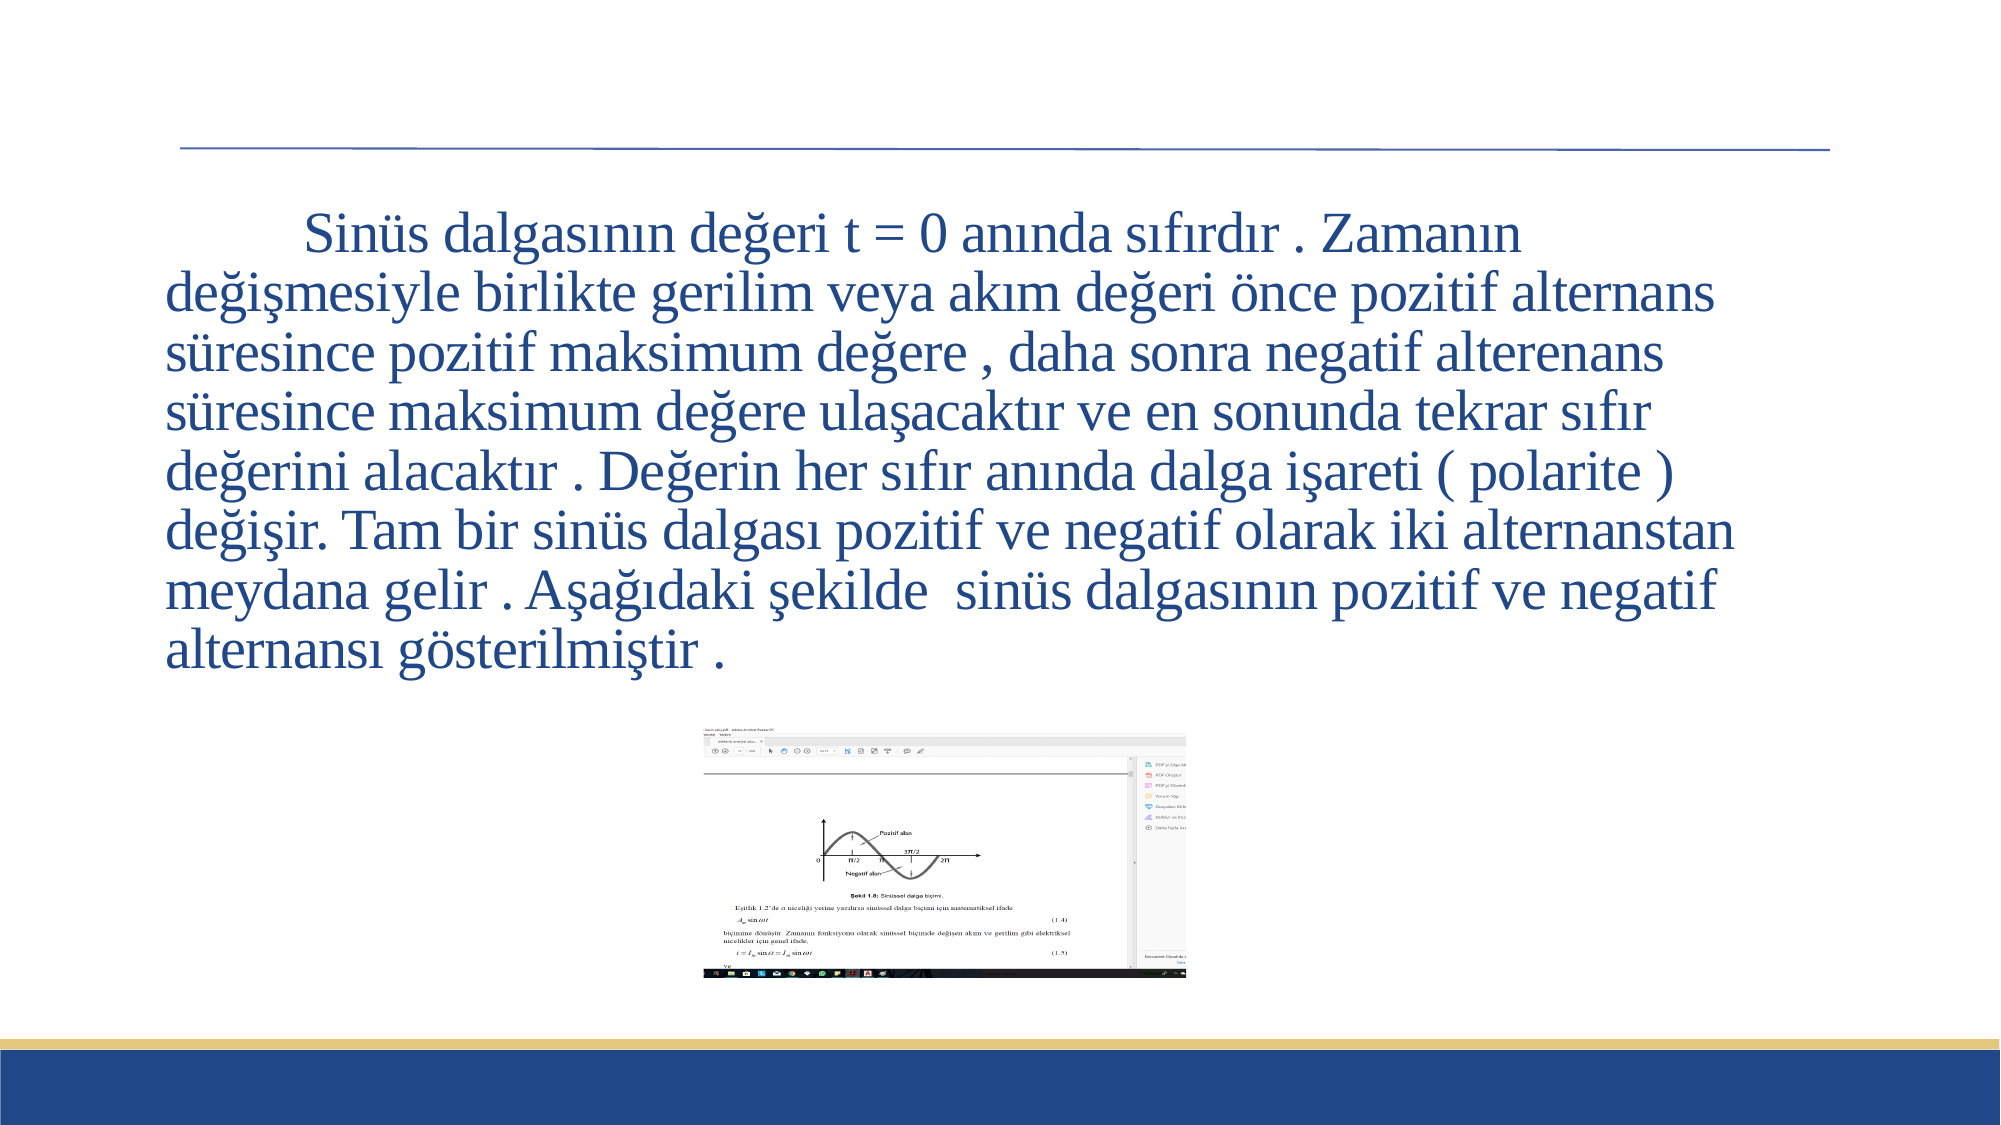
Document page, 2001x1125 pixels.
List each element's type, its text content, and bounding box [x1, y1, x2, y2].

text_box [749, 1017, 1200, 1078]
title Sinüs dalgasının değeri t = 0 anında sıfırdır . Zamanın değişmesiyle birlikte gerilim veya akım değeri önce pozitif alternans süresince pozitif maksimum değere , daha sonra negatif alterenans süresince maksimum değere ulaşacaktır ve en sonunda tekrar sıfır değerini alacaktır . Değerin her sıfır anında dalga işareti ( polarite ) değişir. Tam bir sinüs dalgası pozitif ve negatif olarak iki alternanstan meydana gelir . Aşağıdaki şekilde sinüs dalgasının pozitif ve negatif alternansı gösterilmiştir . [150, 602, 1800, 689]
picture [703, 727, 1187, 979]
